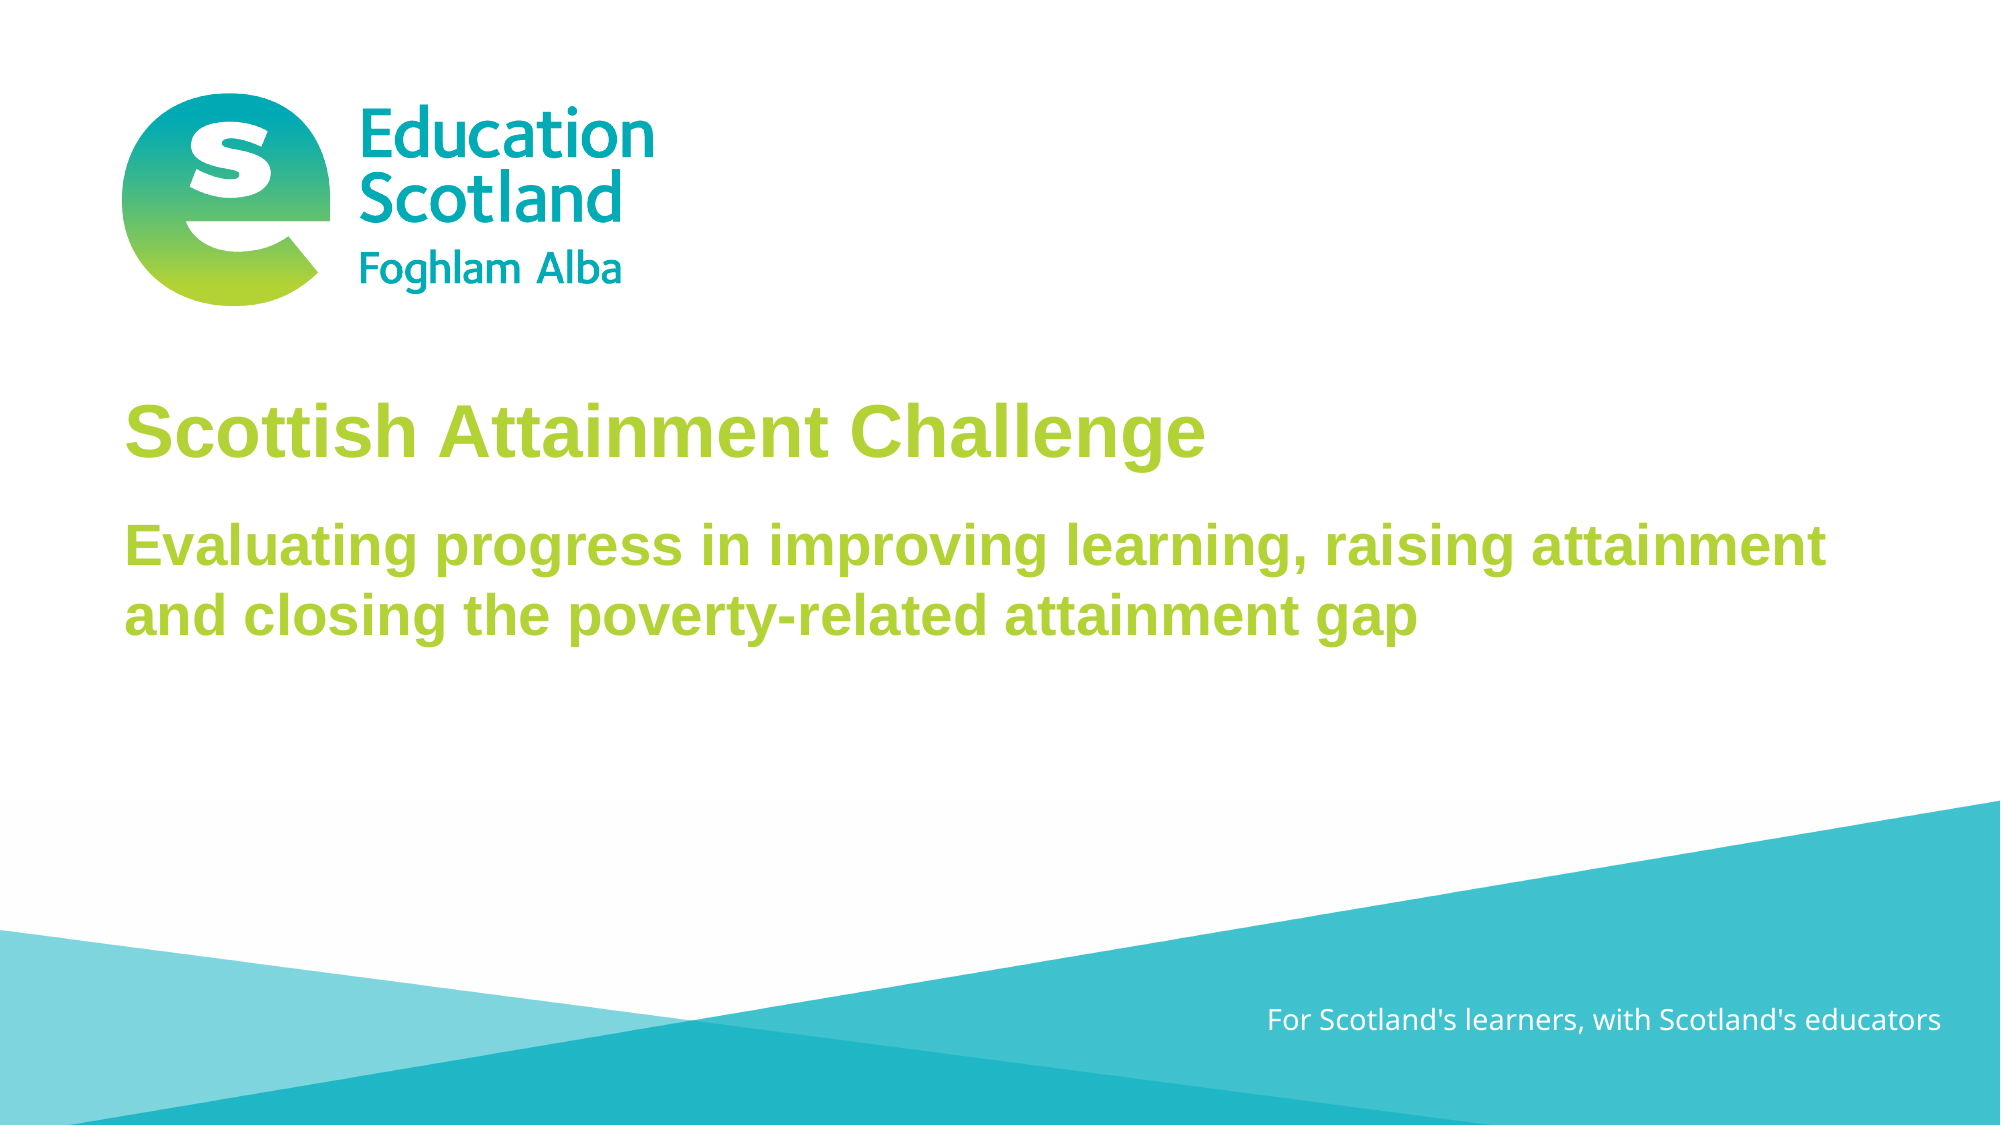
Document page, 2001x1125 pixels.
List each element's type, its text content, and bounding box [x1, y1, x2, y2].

picture [107, 86, 665, 322]
text_box Evaluating progress in improving learning, raising attainment and closing the poverty-related attainment gap [109, 500, 1854, 655]
picture [0, 800, 2000, 1125]
text_box Scottish Attainment Challenge [109, 375, 1854, 481]
